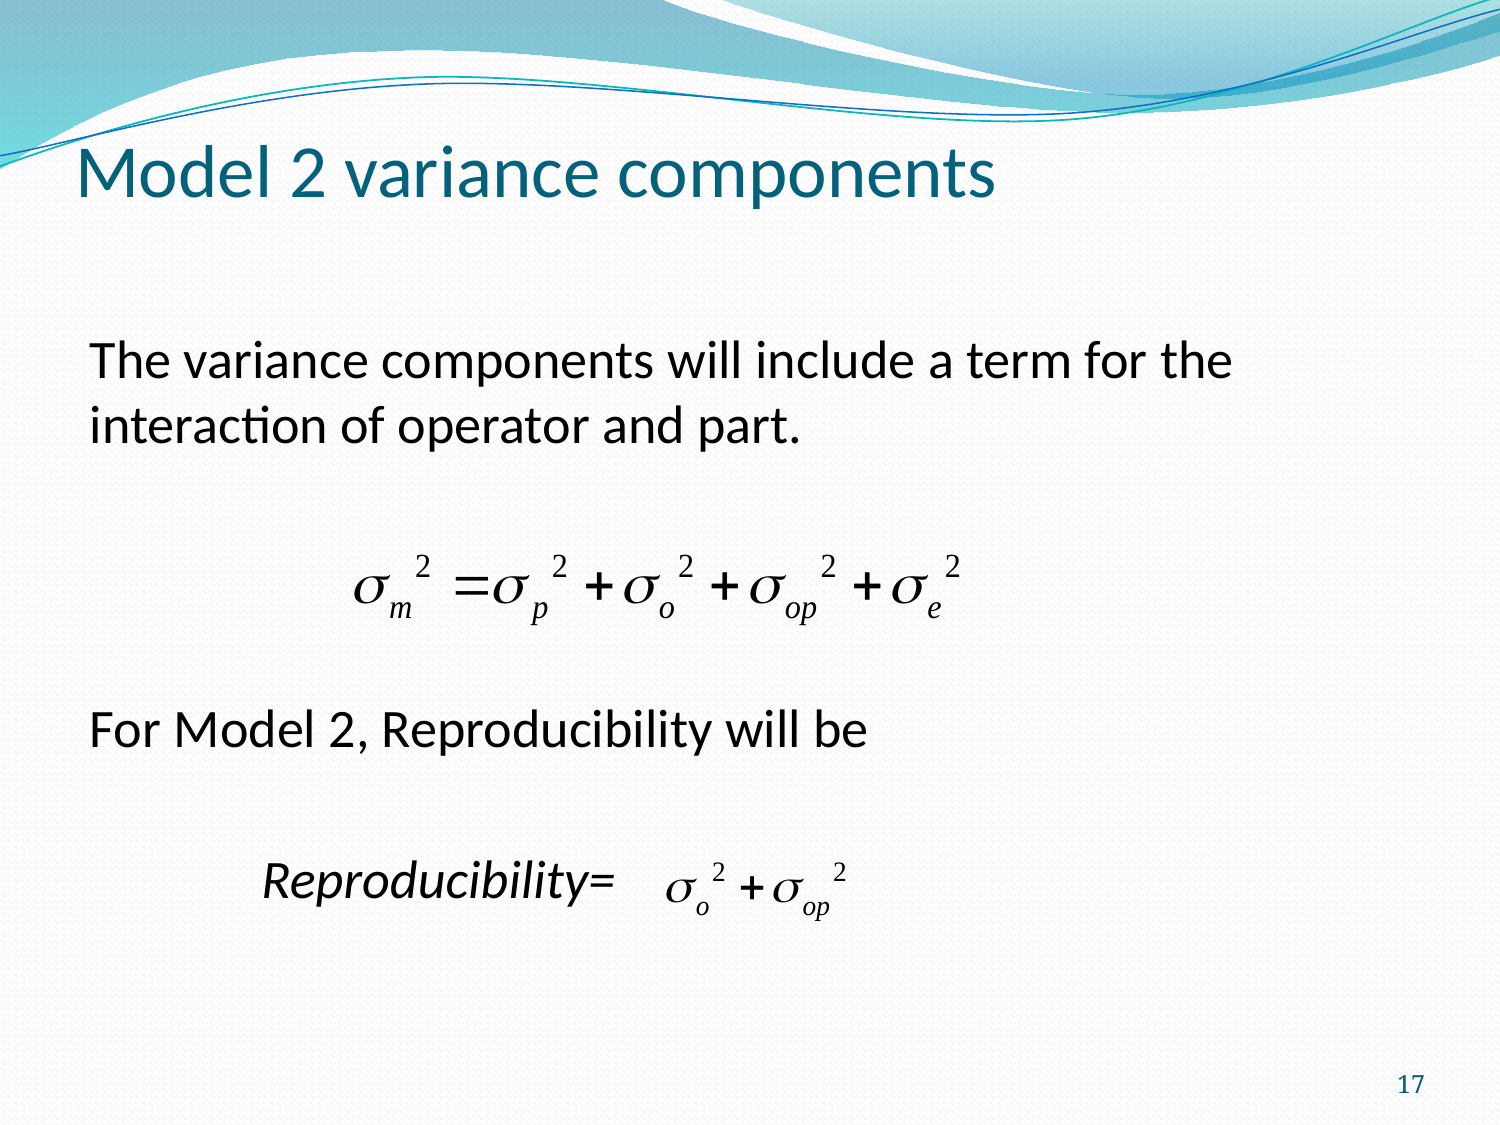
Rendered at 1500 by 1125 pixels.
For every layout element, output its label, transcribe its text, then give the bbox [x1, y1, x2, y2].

slide_number 17 [1299, 1042, 1425, 1103]
title Model 2 variance components [75, 115, 1425, 303]
picture [658, 849, 857, 932]
list The variance components will include a term for the interaction of operator and part. For Model 2, Reproducibility will be Reproducibility= [75, 317, 1425, 1038]
picture [345, 540, 973, 638]
